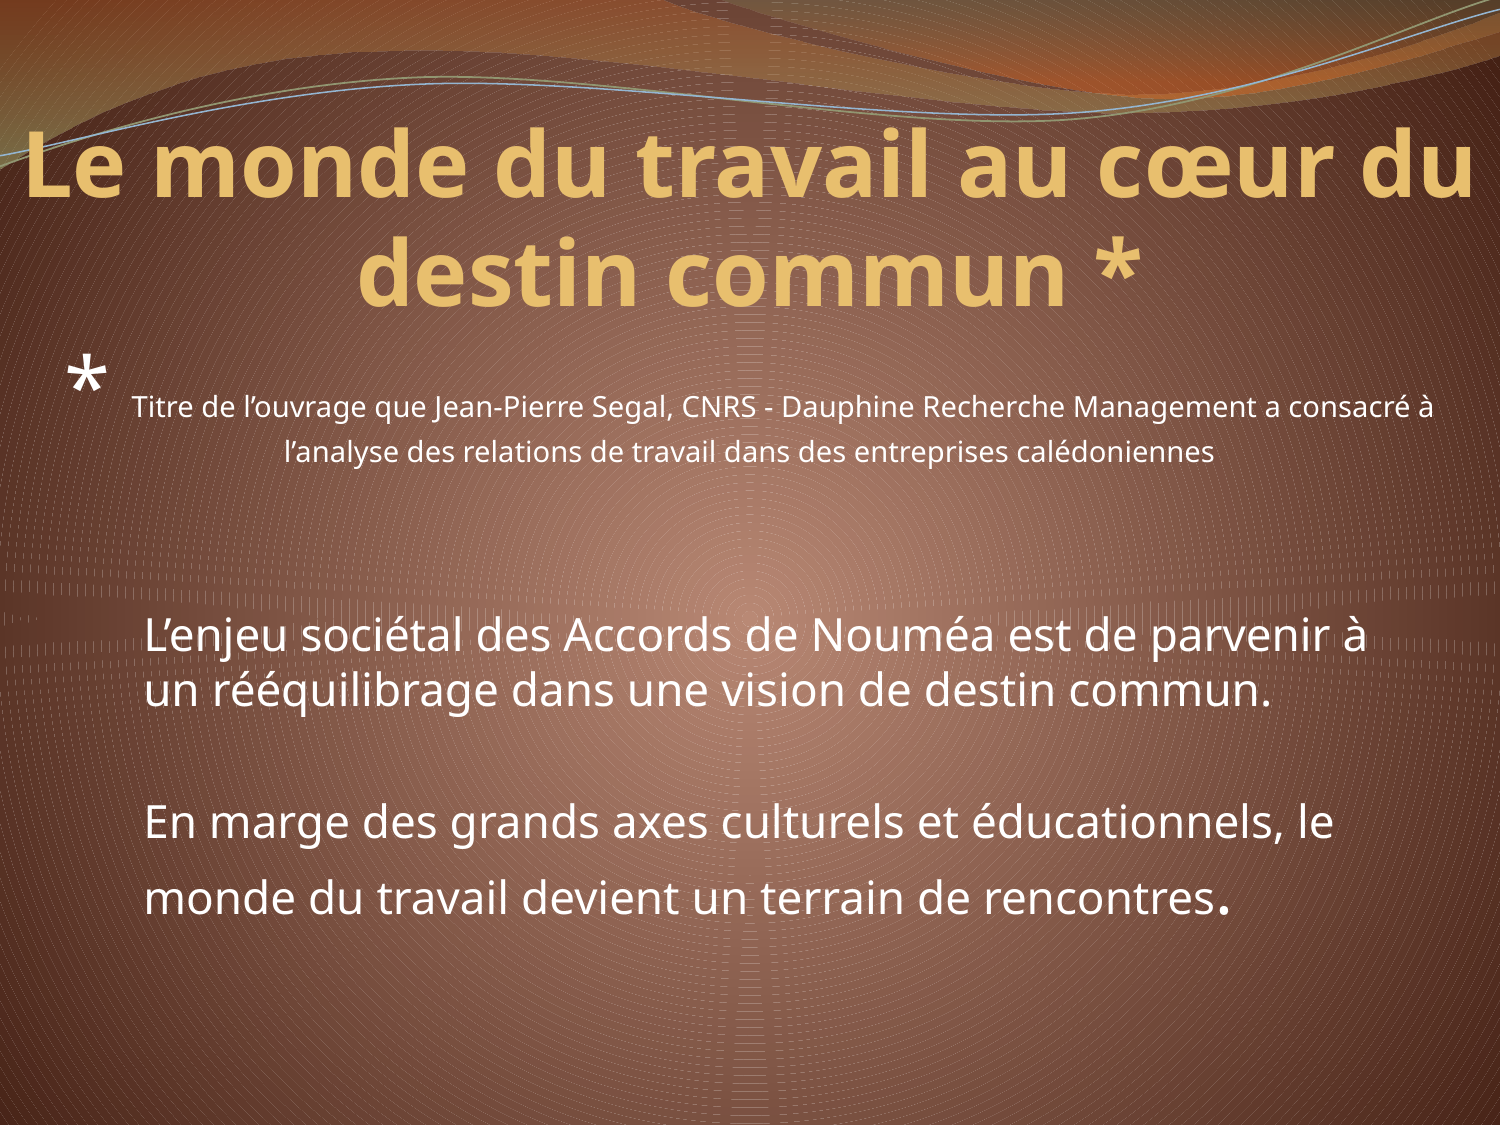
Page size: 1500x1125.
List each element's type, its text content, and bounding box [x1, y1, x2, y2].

list L’enjeu sociétal des Accords de Nouméa est de parvenir à un rééquilibrage dans une vision de destin commun. En marge des grands axes culturels et éducationnels, le monde du travail devient un terrain de rencontres. [135, 597, 1411, 1083]
text_box * Titre de l’ouvrage que Jean-Pierre Segal, CNRS - Dauphine Recherche Management a consacré à l’analyse des relations de travail dans des entreprises calédoniennes [0, 326, 1500, 521]
title Le monde du travail au cœur du destin commun * [0, 101, 1500, 326]
